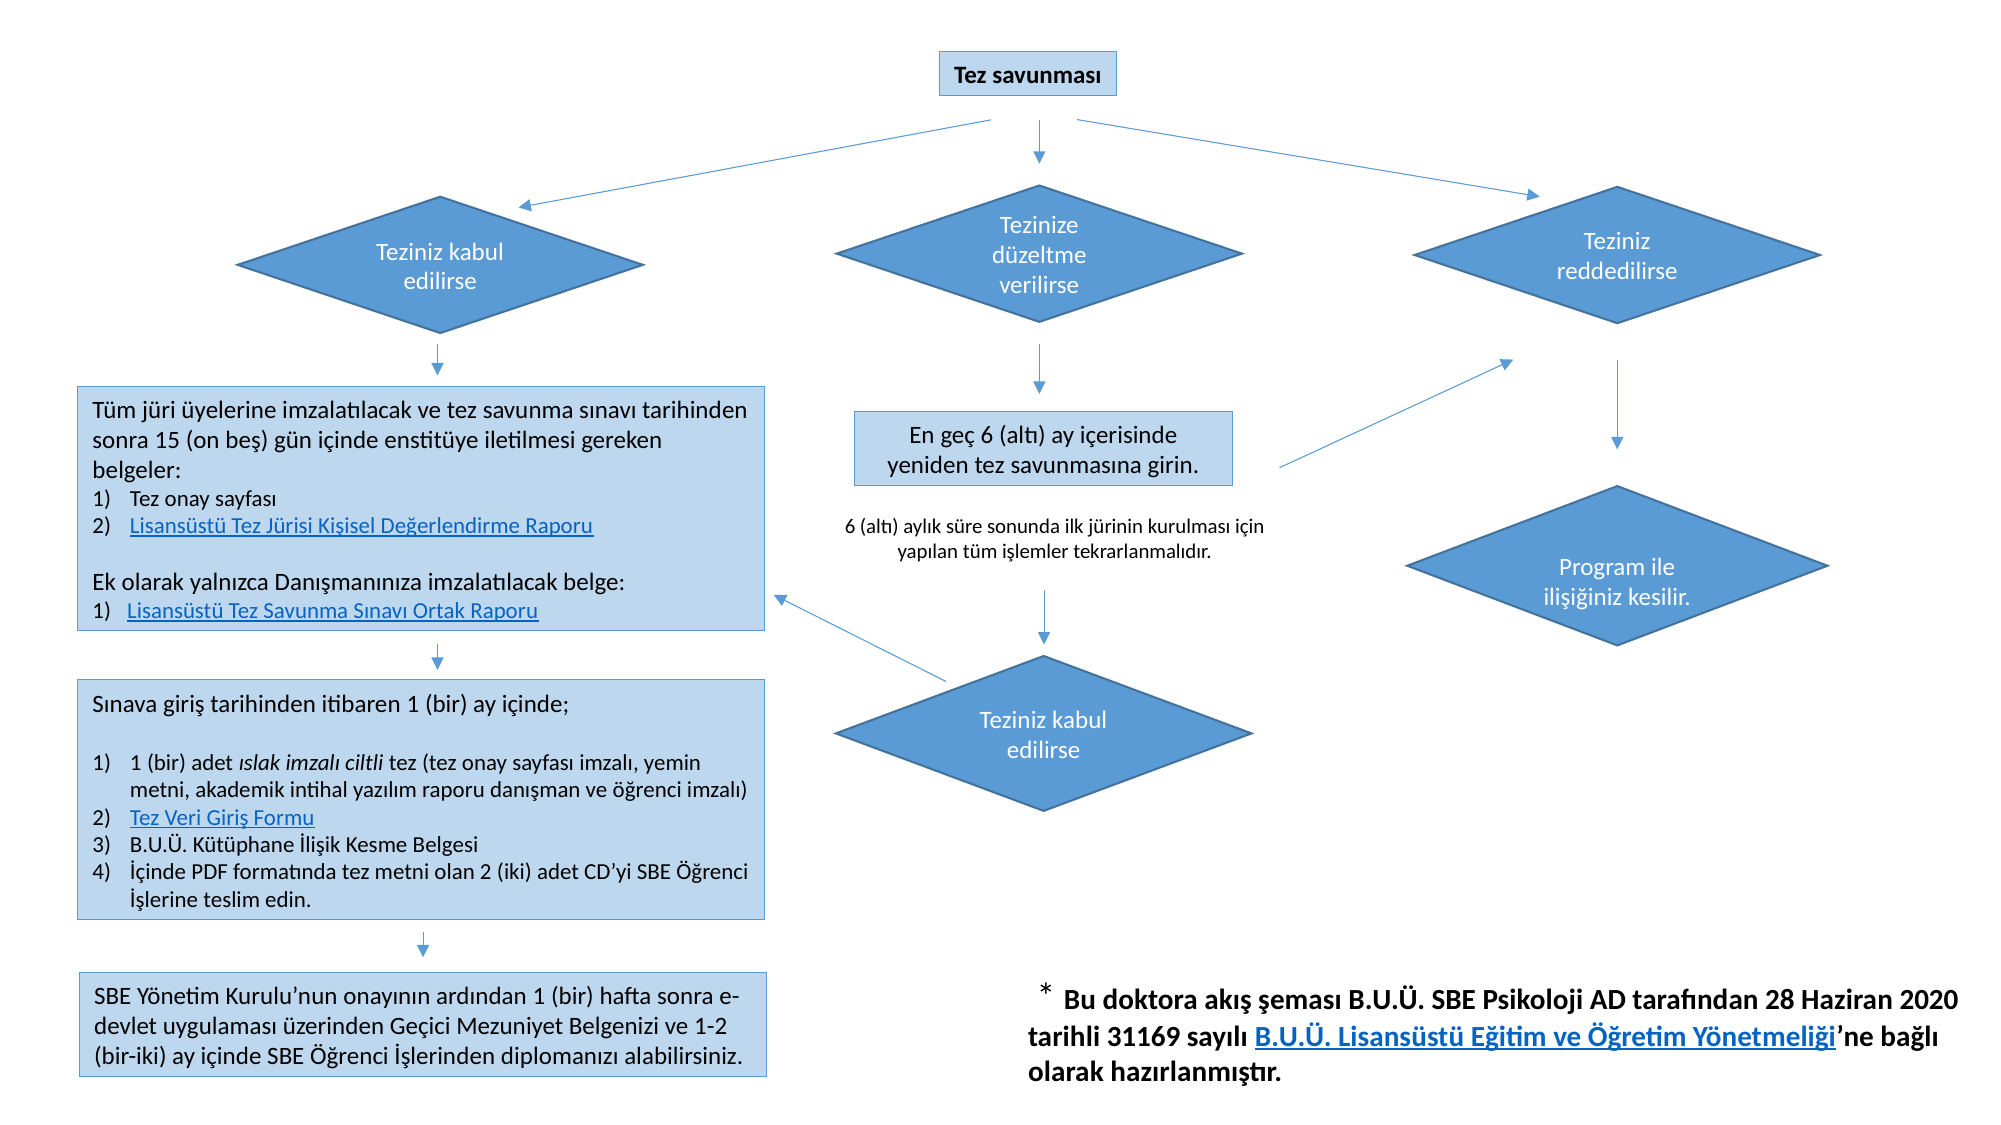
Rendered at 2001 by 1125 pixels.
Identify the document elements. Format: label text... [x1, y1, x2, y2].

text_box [518, 119, 992, 208]
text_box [1077, 119, 1540, 197]
text_box Sınava giriş tarihinden itibaren 1 (bir) ay içinde; 1 (bir) adet ıslak imzalı ciltli tez (tez onay sayfası imzalı, yemin metni, akademik intihal yazılım raporu danışman ve öğrenci imzalı) Tez Veri Giriş Formu B.U.Ü. Kütüphane İlişik Kesme Belgesi İçinde PDF formatında tez metni olan 2 (iki) adet CD’yi SBE Öğrenci İşlerine teslim edin. [77, 811, 765, 920]
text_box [77, 51, 1828, 811]
text_box SBE Yönetim Kurulu’nun onayının ardından 1 (bir) hafta sonra e-devlet uygulaması üzerinden Geçici Mezuniyet Belgenizi ve 1-2 (bir-iki) ay içinde SBE Öğrenci İşlerinden diplomanızı alabilirsiniz. [79, 972, 767, 1077]
text_box * Bu doktora akış şeması B.U.Ü. SBE Psikoloji AD tarafından 28 Haziran 2020 tarihli 31169 sayılı B.U.Ü. Lisansüstü Eğitim ve Öğretim Yönetmeliği’ne bağlı olarak hazırlanmıştır. [1013, 964, 1979, 1095]
